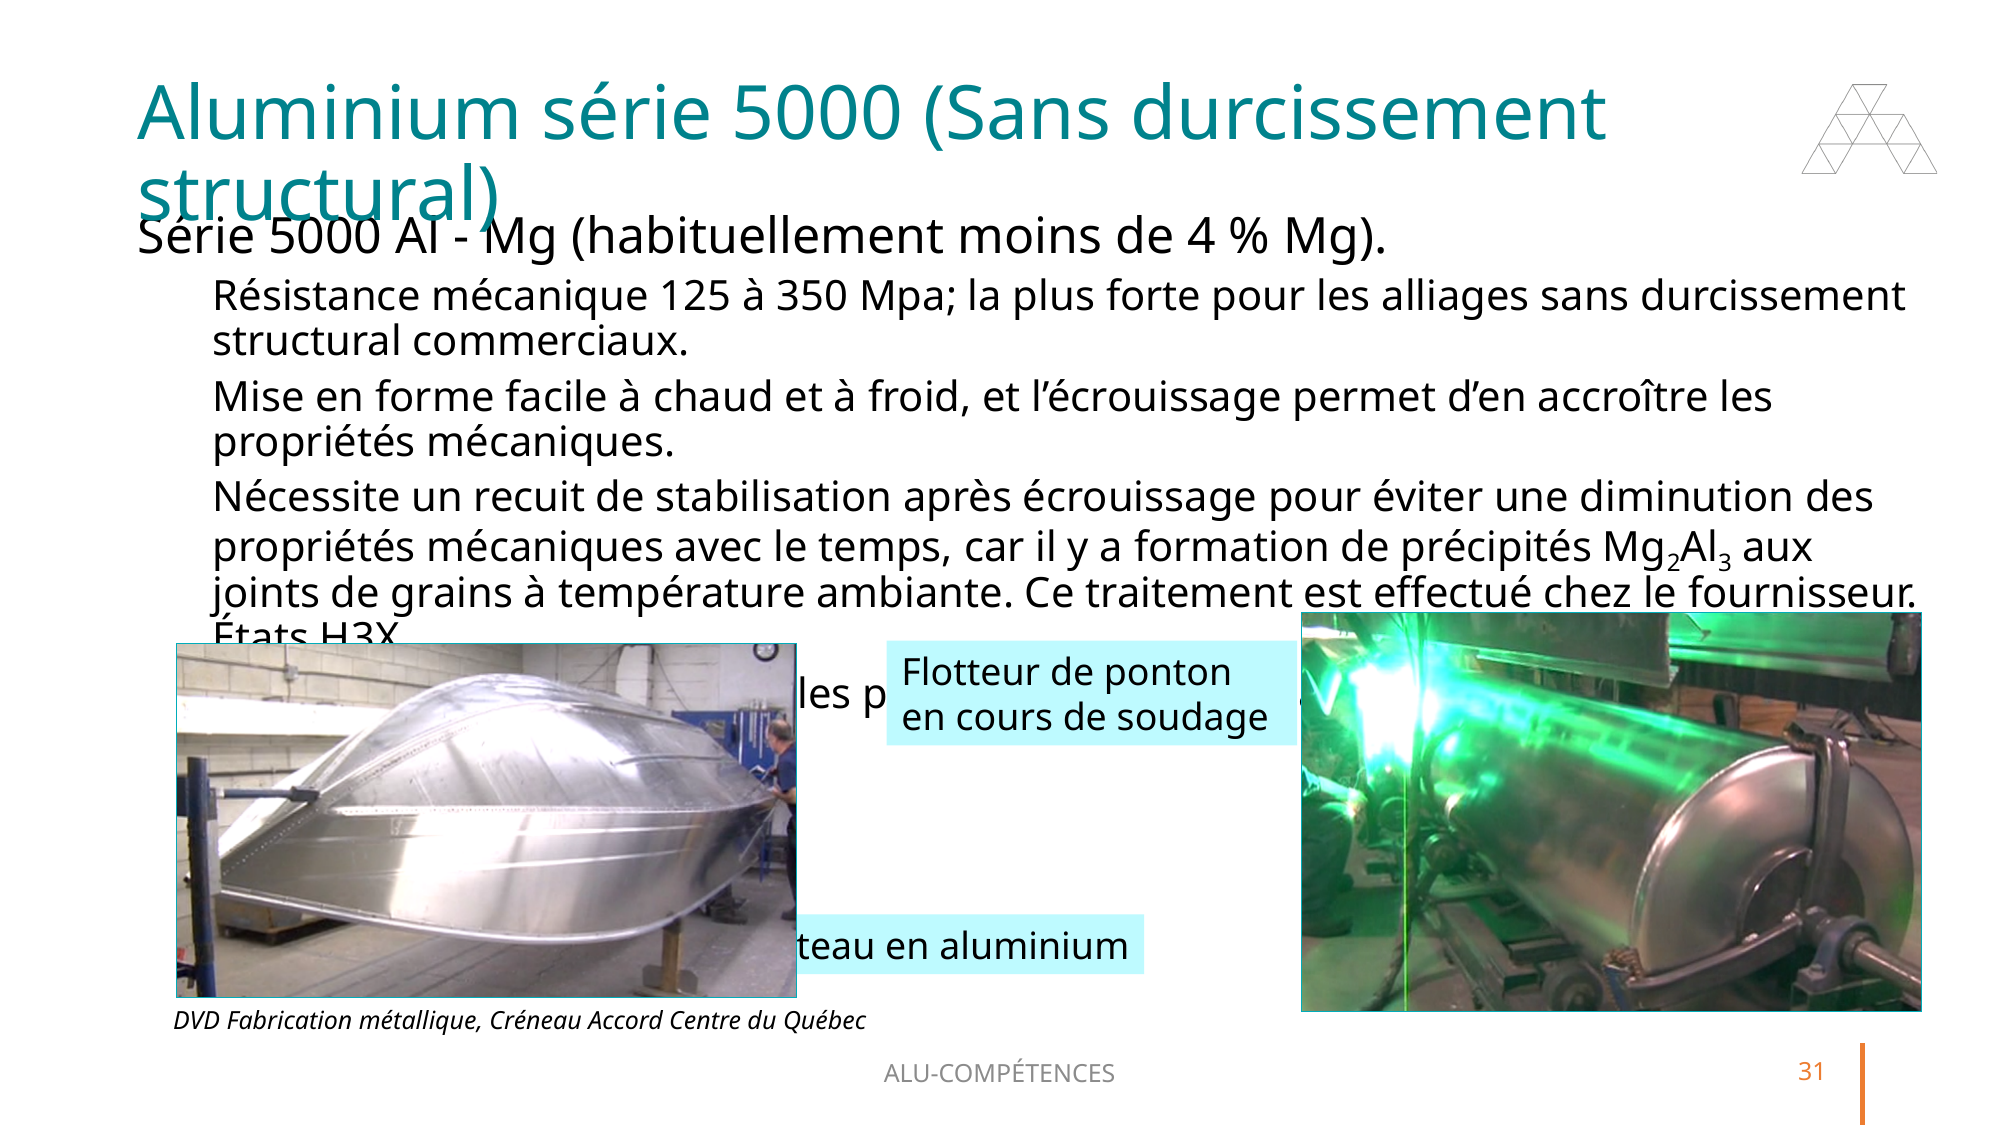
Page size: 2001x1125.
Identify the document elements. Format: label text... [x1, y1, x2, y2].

list Série 5000 Al - Mg (habituellement moins de 4 % Mg). Résistance mécanique 125 à 350 Mpa; la plus forte pour les alliages sans durcissement structural commerciaux. Mise en forme facile à chaud et à froid, et l’écrouissage permet d’en accroître les propriétés mécaniques. Nécessite un recuit de stabilisation après écrouissage pour éviter une diminution des propriétés mécaniques avec le temps, car il y a formation de précipités Mg2Al3 aux joints de grains à température ambiante. Ce traitement est effectué chez le fournisseur. États H3X. Principale série d’alliage pour les plaques et tôles pour la fabrication mécanosoudée. [137, 210, 1928, 874]
picture [1301, 612, 1922, 1012]
footer ALU-COMPÉTENCES [662, 1042, 1338, 1103]
text_box DVD Fabrication métallique, Créneau Accord Centre du Québec [158, 997, 1072, 1042]
slide_number 31 [1643, 1042, 1842, 1103]
text_box Flotteur de ponton en cours de soudage [886, 640, 1298, 746]
text_box Bateau en aluminium [797, 914, 1145, 975]
title Aluminium série 5000 (Sans durcissement structural) [137, 74, 1749, 227]
picture [176, 643, 796, 998]
